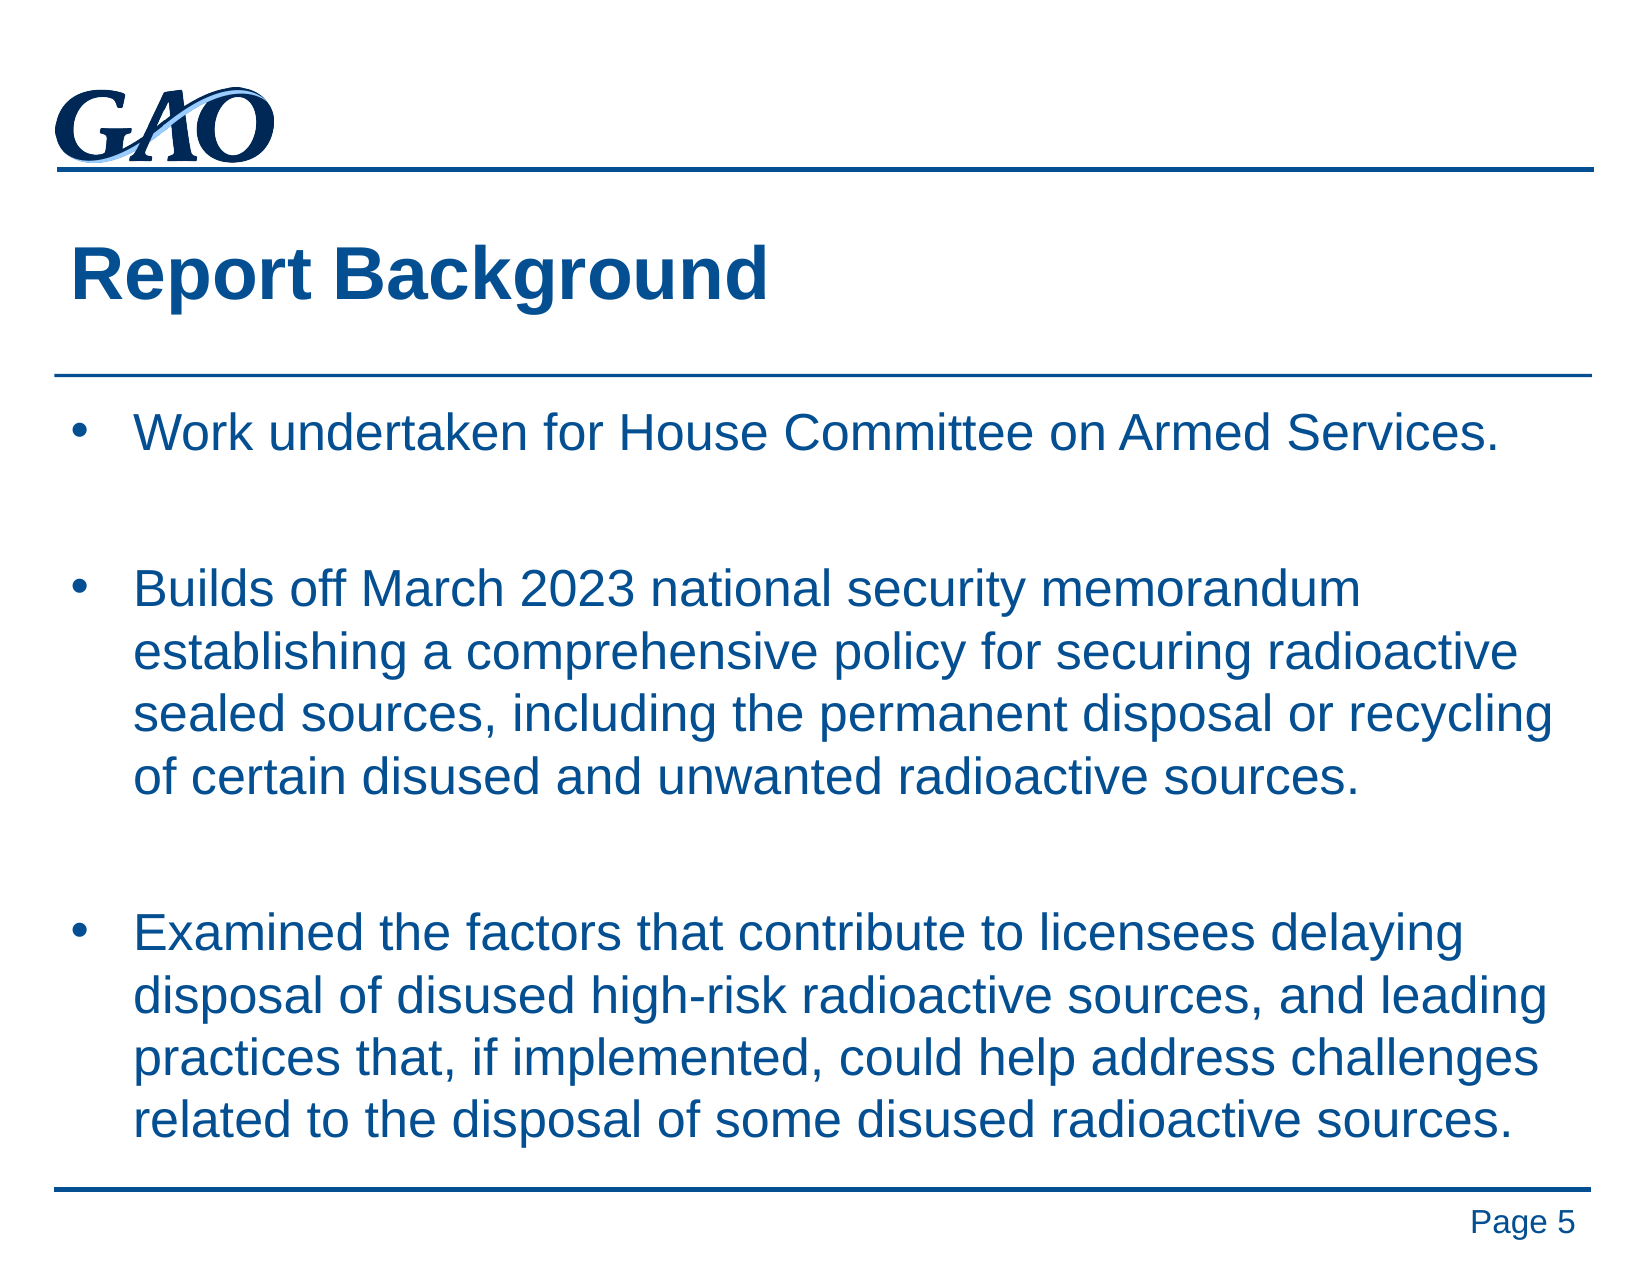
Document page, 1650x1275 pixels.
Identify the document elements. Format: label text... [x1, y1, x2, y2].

list Work undertaken for House Committee on Armed Services. Builds off March 2023 national security memorandum establishing a comprehensive policy for securing radioactive sealed sources, including the permanent disposal or recycling of certain disused and unwanted radioactive sources. Examined the factors that contribute to licensees delaying disposal of disused high-risk radioactive sources, and leading practices that, if implemented, could help address challenges related to the disposal of some disused radioactive sources. [53, 390, 1592, 1177]
picture [55, 87, 274, 163]
title Report Background [53, 184, 1592, 354]
slide_number Page 5 [1207, 1190, 1593, 1250]
